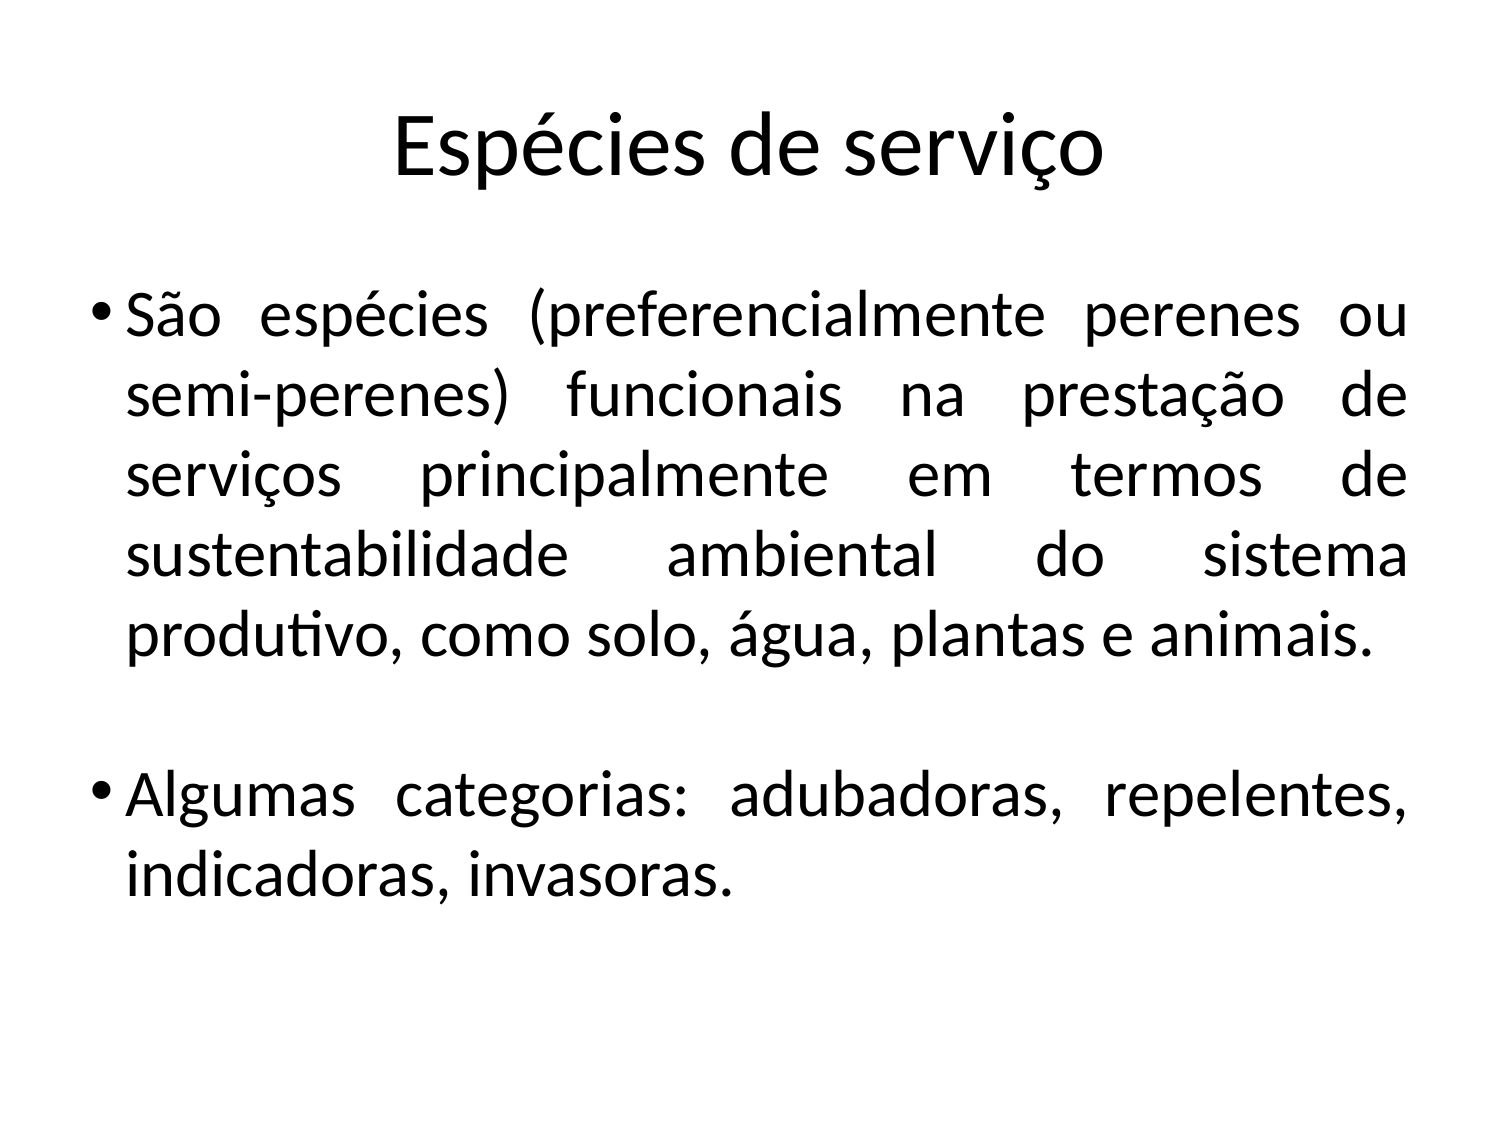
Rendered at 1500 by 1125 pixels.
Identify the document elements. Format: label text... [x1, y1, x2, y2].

text_box Espécies de serviço [75, 45, 1425, 233]
text_box São espécies (preferencialmente perenes ou semi-perenes) funcionais na prestação de serviços principalmente em termos de sustentabilidade ambiental do sistema produtivo, como solo, água, plantas e animais. Algumas categorias: adubadoras, repelentes, indicadoras, invasoras. [75, 262, 1425, 1005]
